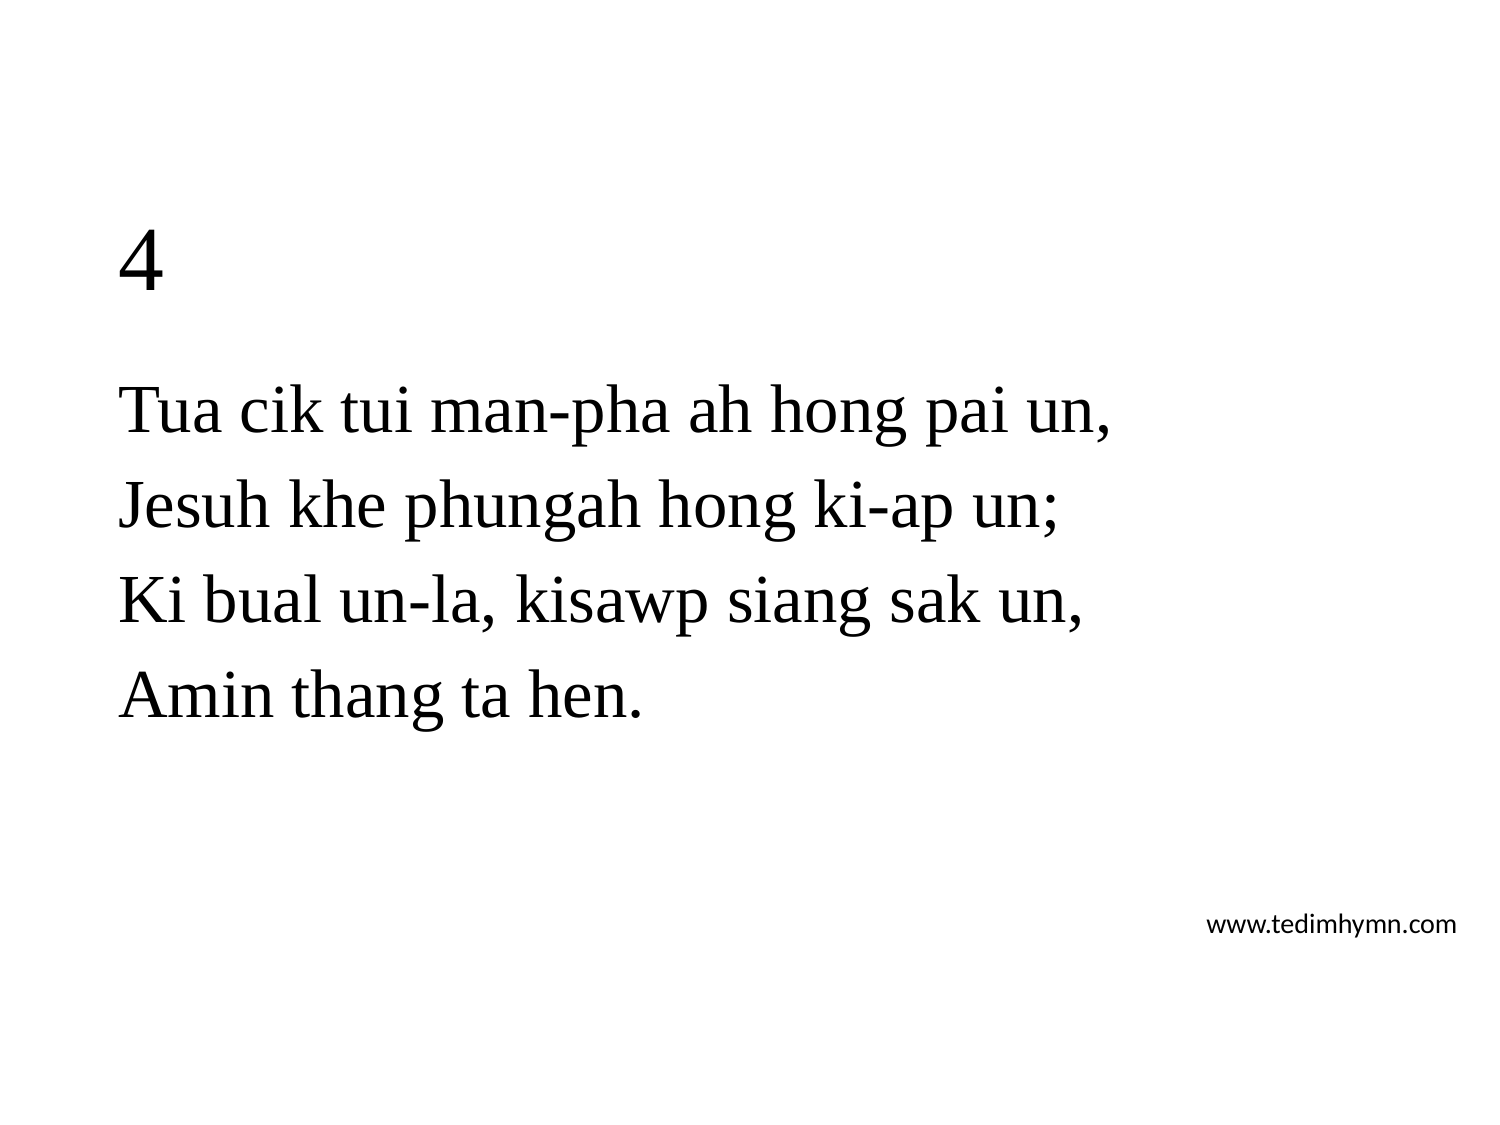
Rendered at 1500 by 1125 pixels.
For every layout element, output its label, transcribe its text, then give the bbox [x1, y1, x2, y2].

title 4 [103, 200, 1397, 322]
text_box www.tedimhymn.com [1191, 897, 1500, 947]
list Tua cik tui man-pha ah hong pai un, Jesuh khe phungah hong ki-ap un; Ki bual un-la, kisawp siang sak un, Amin thang ta hen. [103, 365, 1397, 901]
